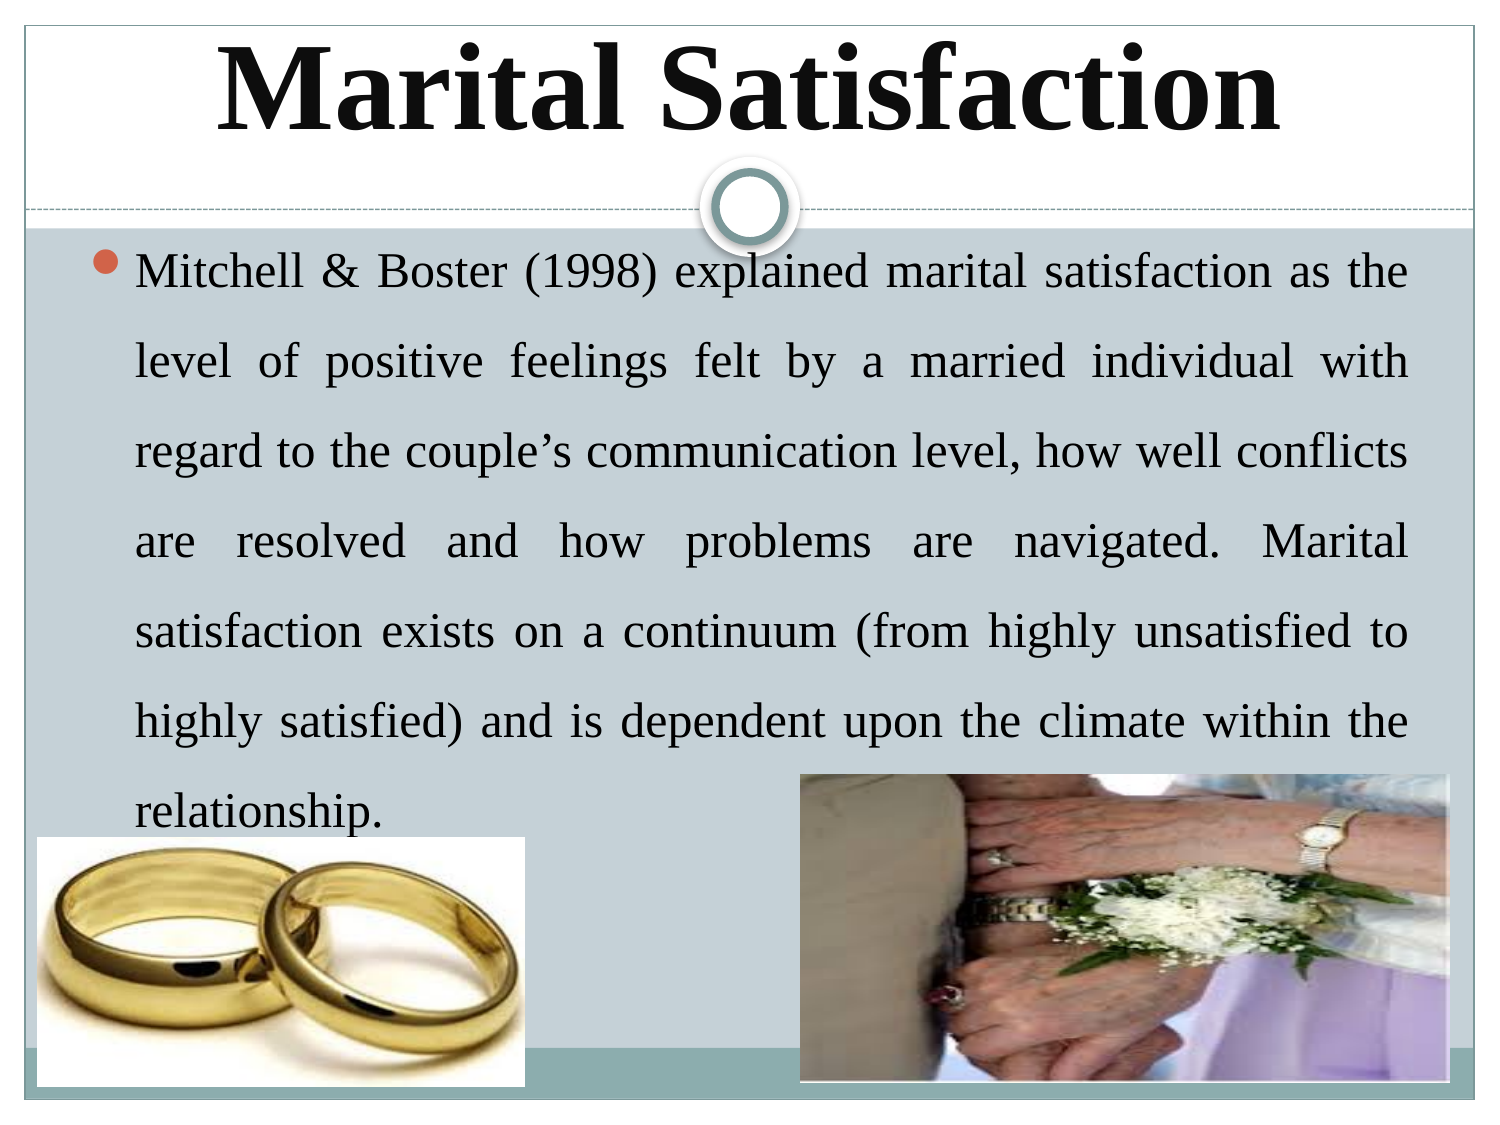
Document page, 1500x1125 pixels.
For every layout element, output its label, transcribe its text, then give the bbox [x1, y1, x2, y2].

list Mitchell & Boster (1998) explained marital satisfaction as the level of positive feelings felt by a married individual with regard to the couple’s communication level, how well conflicts are resolved and how problems are navigated. Marital satisfaction exists on a continuum (from highly unsatisfied to highly satisfied) and is dependent upon the climate within the relationship. [75, 200, 1425, 1047]
picture [37, 837, 526, 1087]
picture [799, 774, 1451, 1083]
title Marital Satisfaction [49, 0, 1450, 162]
